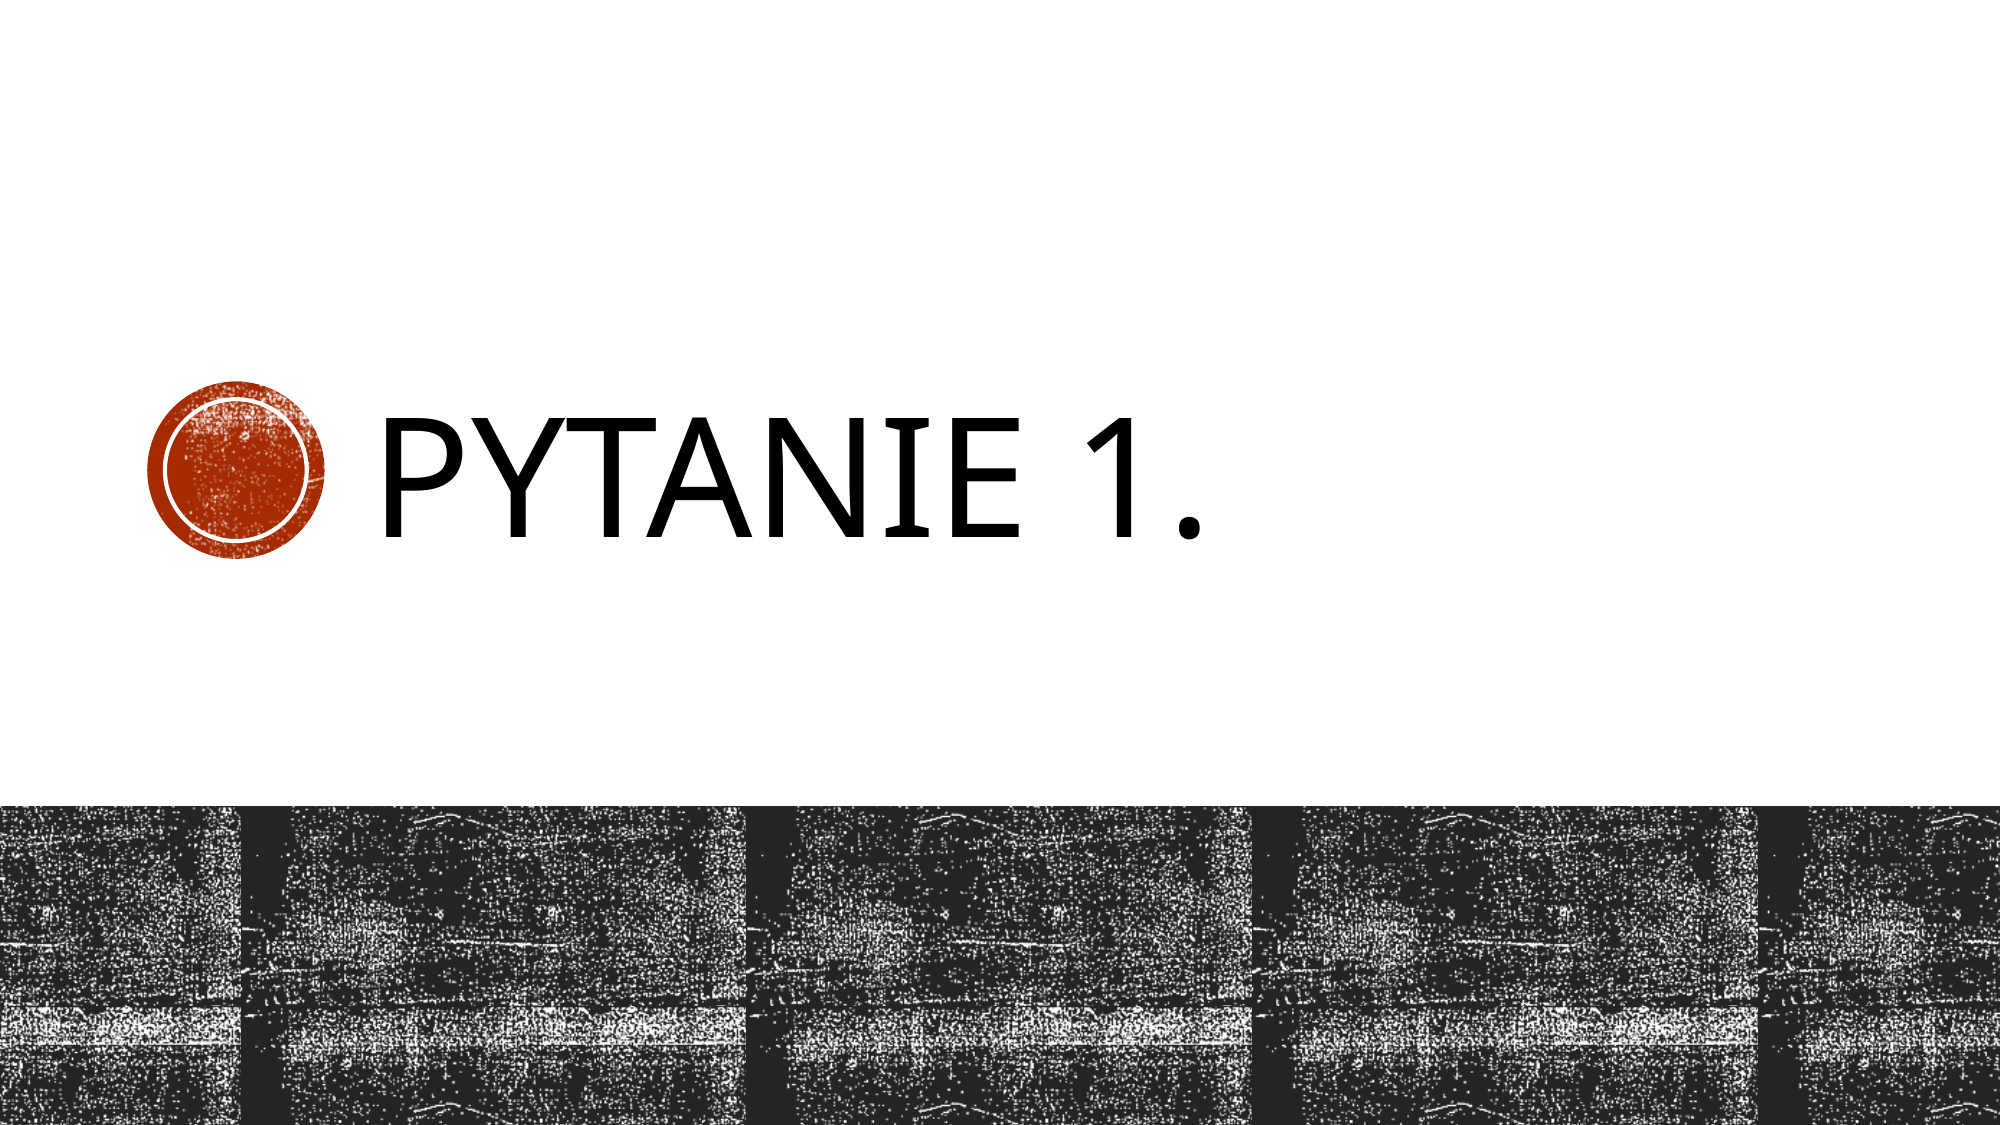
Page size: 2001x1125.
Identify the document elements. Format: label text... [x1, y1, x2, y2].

title Pytanie 1. [355, 201, 1878, 779]
